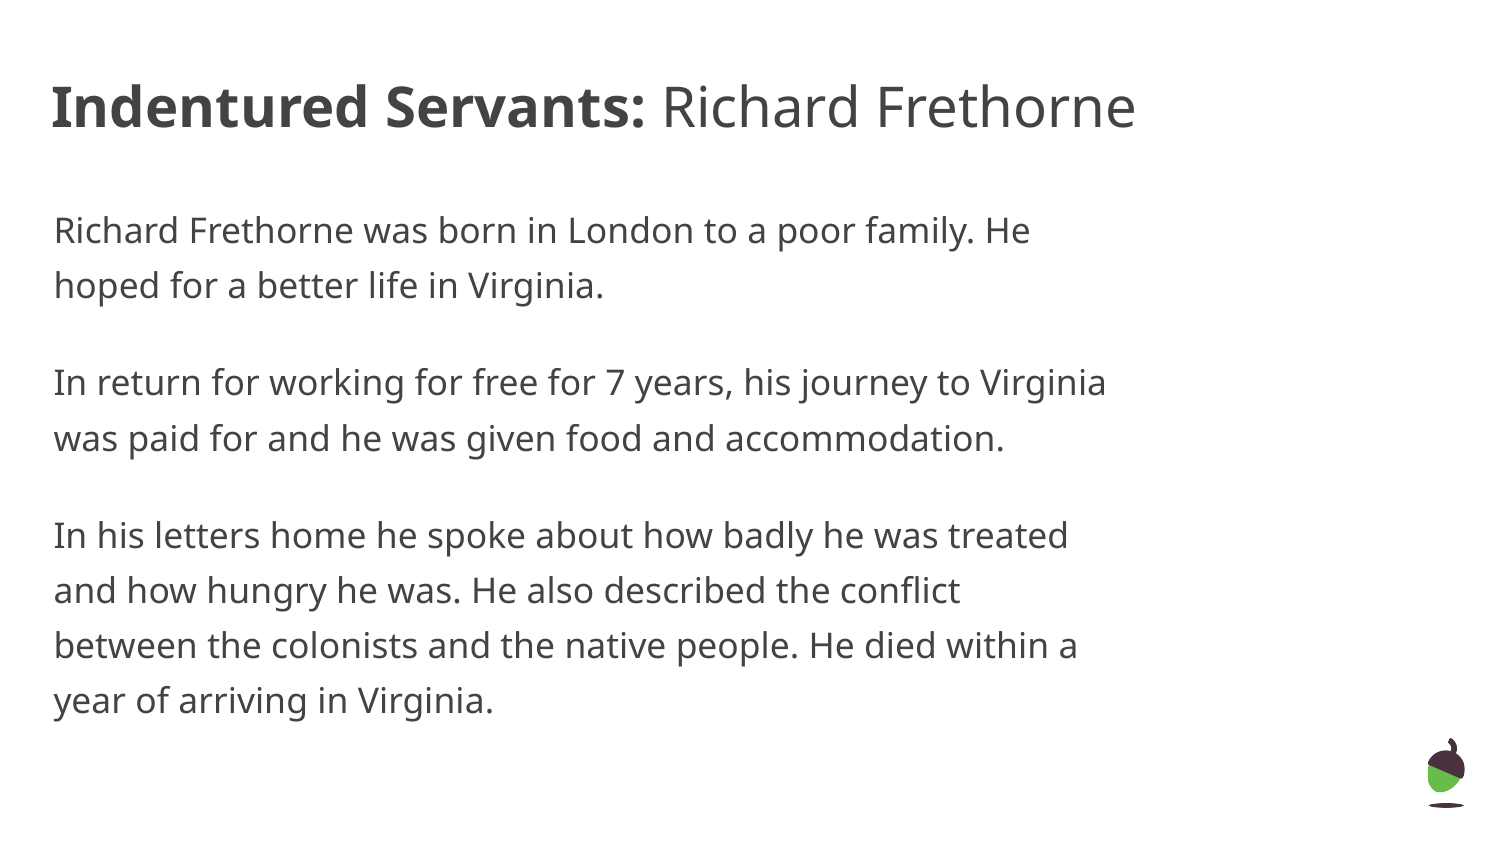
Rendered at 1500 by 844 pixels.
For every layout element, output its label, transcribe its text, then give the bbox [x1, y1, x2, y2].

picture [1427, 738, 1465, 808]
title Indentured Servants: Richard Frethorne [51, 61, 1449, 135]
text_box Richard Frethorne was born in London to a poor family. He hoped for a better life in Virginia. In return for working for free for 7 years, his journey to Virginia was paid for and he was given food and accommodation. In his letters home he spoke about how badly he was treated and how hungry he was. He also described the conflict between the colonists and the native people. He died within a year of arriving in Virginia. [38, 180, 1125, 763]
